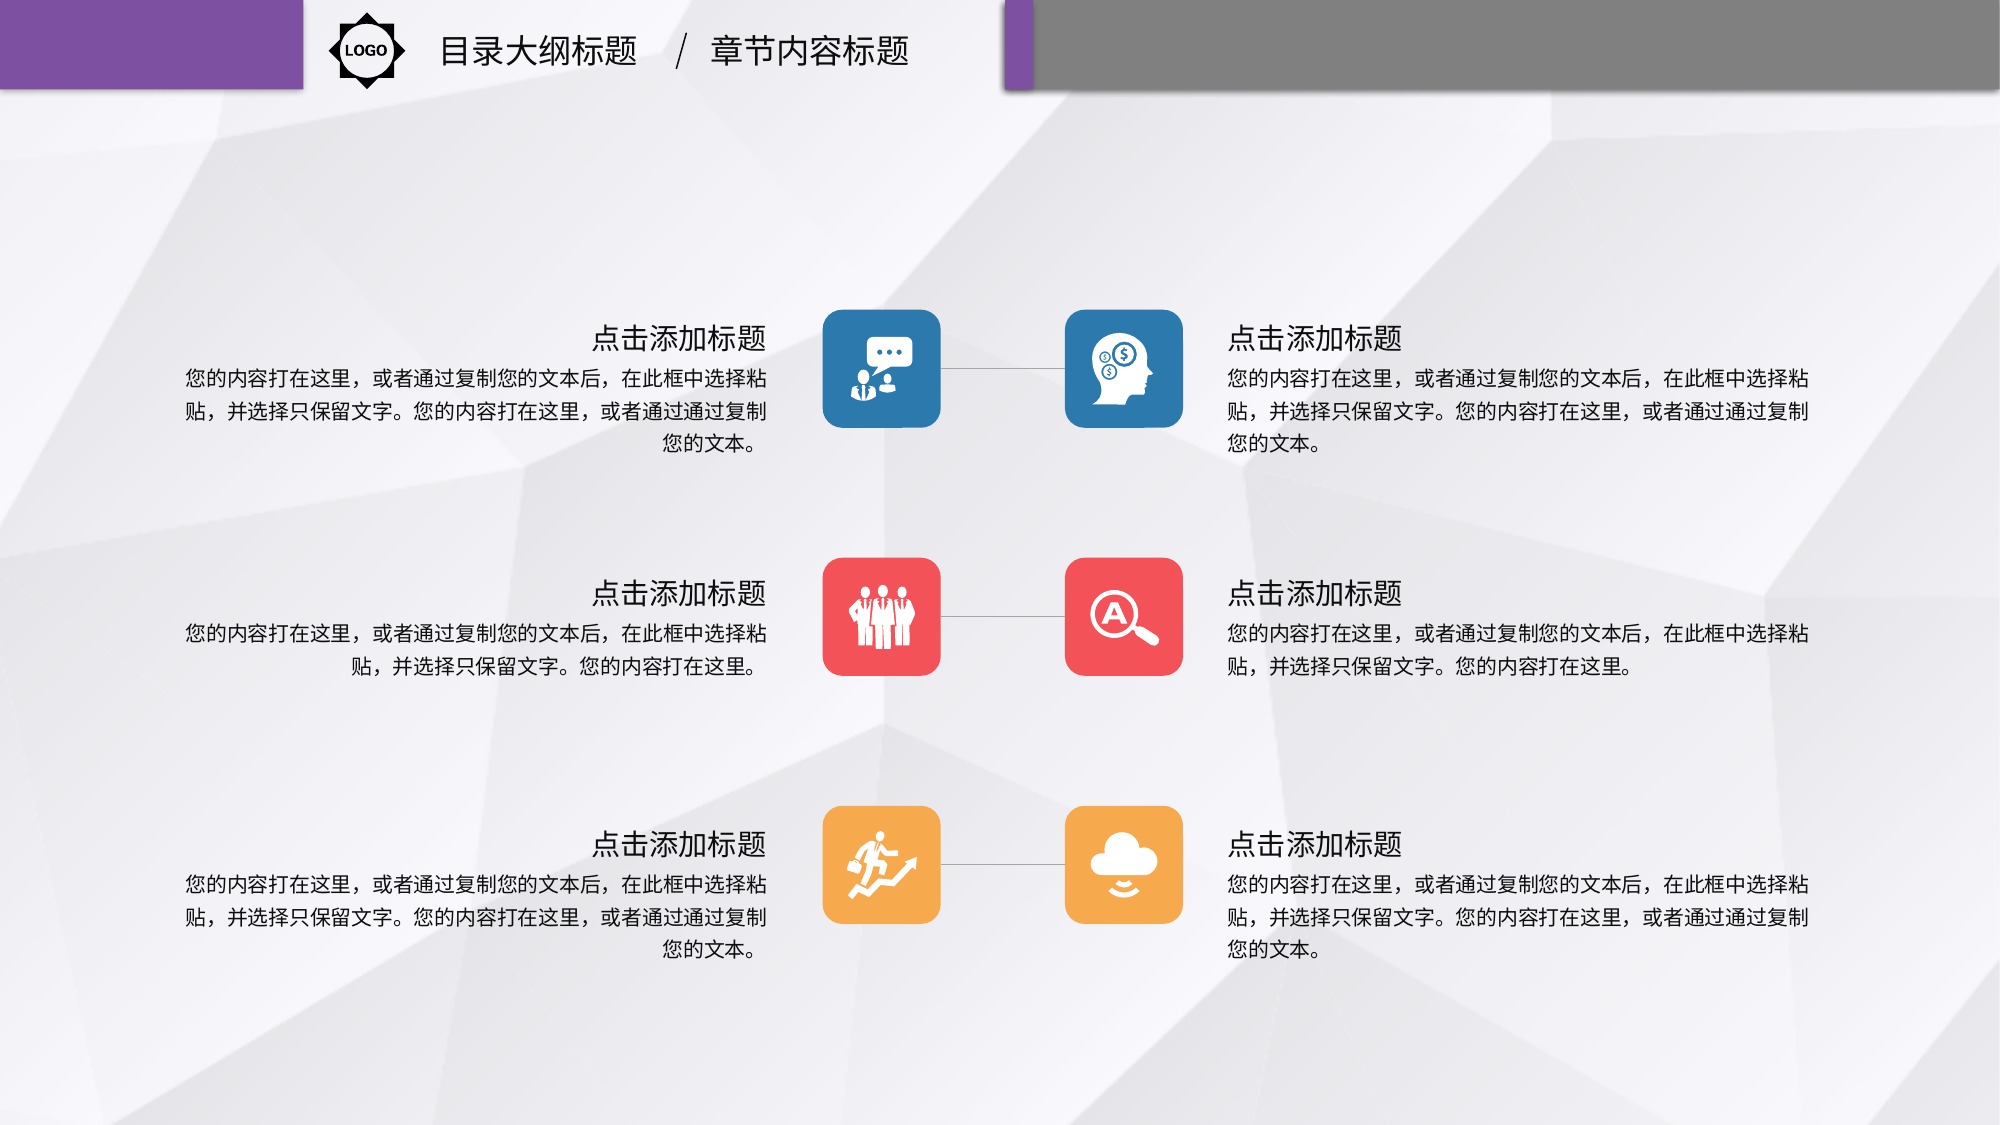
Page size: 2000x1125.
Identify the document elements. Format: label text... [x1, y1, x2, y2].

text_box 章节内容标题 [695, 23, 925, 78]
text_box [1062, 307, 1186, 430]
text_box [850, 336, 913, 401]
text_box 您的内容打在这里，或者通过复制您的文本后，在此框中选择粘贴，并选择只保留文字。您的内容打在这里。 [167, 606, 782, 686]
text_box [1004, 0, 1034, 90]
text_box 点击添加标题 [295, 557, 782, 606]
text_box [820, 555, 943, 678]
text_box [1092, 332, 1153, 405]
text_box [328, 12, 406, 90]
text_box 点击添加标题 [1212, 808, 1699, 857]
text_box 您的内容打在这里，或者通过复制您的文本后，在此框中选择粘贴，并选择只保留文字。您的内容打在这里。 [1212, 606, 1827, 686]
text_box 点击添加标题 [295, 808, 782, 857]
text_box 您的内容打在这里，或者通过复制您的文本后，在此框中选择粘贴，并选择只保留文字。您的内容打在这里，或者通过通过复制您的文本。 [1212, 857, 1827, 970]
text_box 点击添加标题 [1212, 302, 1699, 351]
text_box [848, 584, 916, 649]
text_box [820, 803, 943, 927]
text_box 点击添加标题 [1212, 557, 1699, 606]
text_box [1062, 803, 1186, 927]
text_box 目录大纲标题 [423, 23, 654, 78]
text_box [1090, 831, 1158, 898]
text_box [1062, 555, 1186, 678]
text_box 您的内容打在这里，或者通过复制您的文本后，在此框中选择粘贴，并选择只保留文字。您的内容打在这里，或者通过通过复制您的文本。 [167, 351, 782, 464]
picture [0, 0, 2000, 1125]
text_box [1087, 587, 1161, 647]
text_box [846, 830, 917, 900]
text_box 您的内容打在这里，或者通过复制您的文本后，在此框中选择粘贴，并选择只保留文字。您的内容打在这里，或者通过通过复制您的文本。 [167, 857, 782, 970]
text_box [1035, 0, 2000, 90]
text_box [0, 0, 304, 90]
text_box [820, 307, 943, 430]
text_box 点击添加标题 [295, 302, 782, 351]
text_box 您的内容打在这里，或者通过复制您的文本后，在此框中选择粘贴，并选择只保留文字。您的内容打在这里，或者通过通过复制您的文本。 [1212, 351, 1827, 464]
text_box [676, 32, 687, 70]
